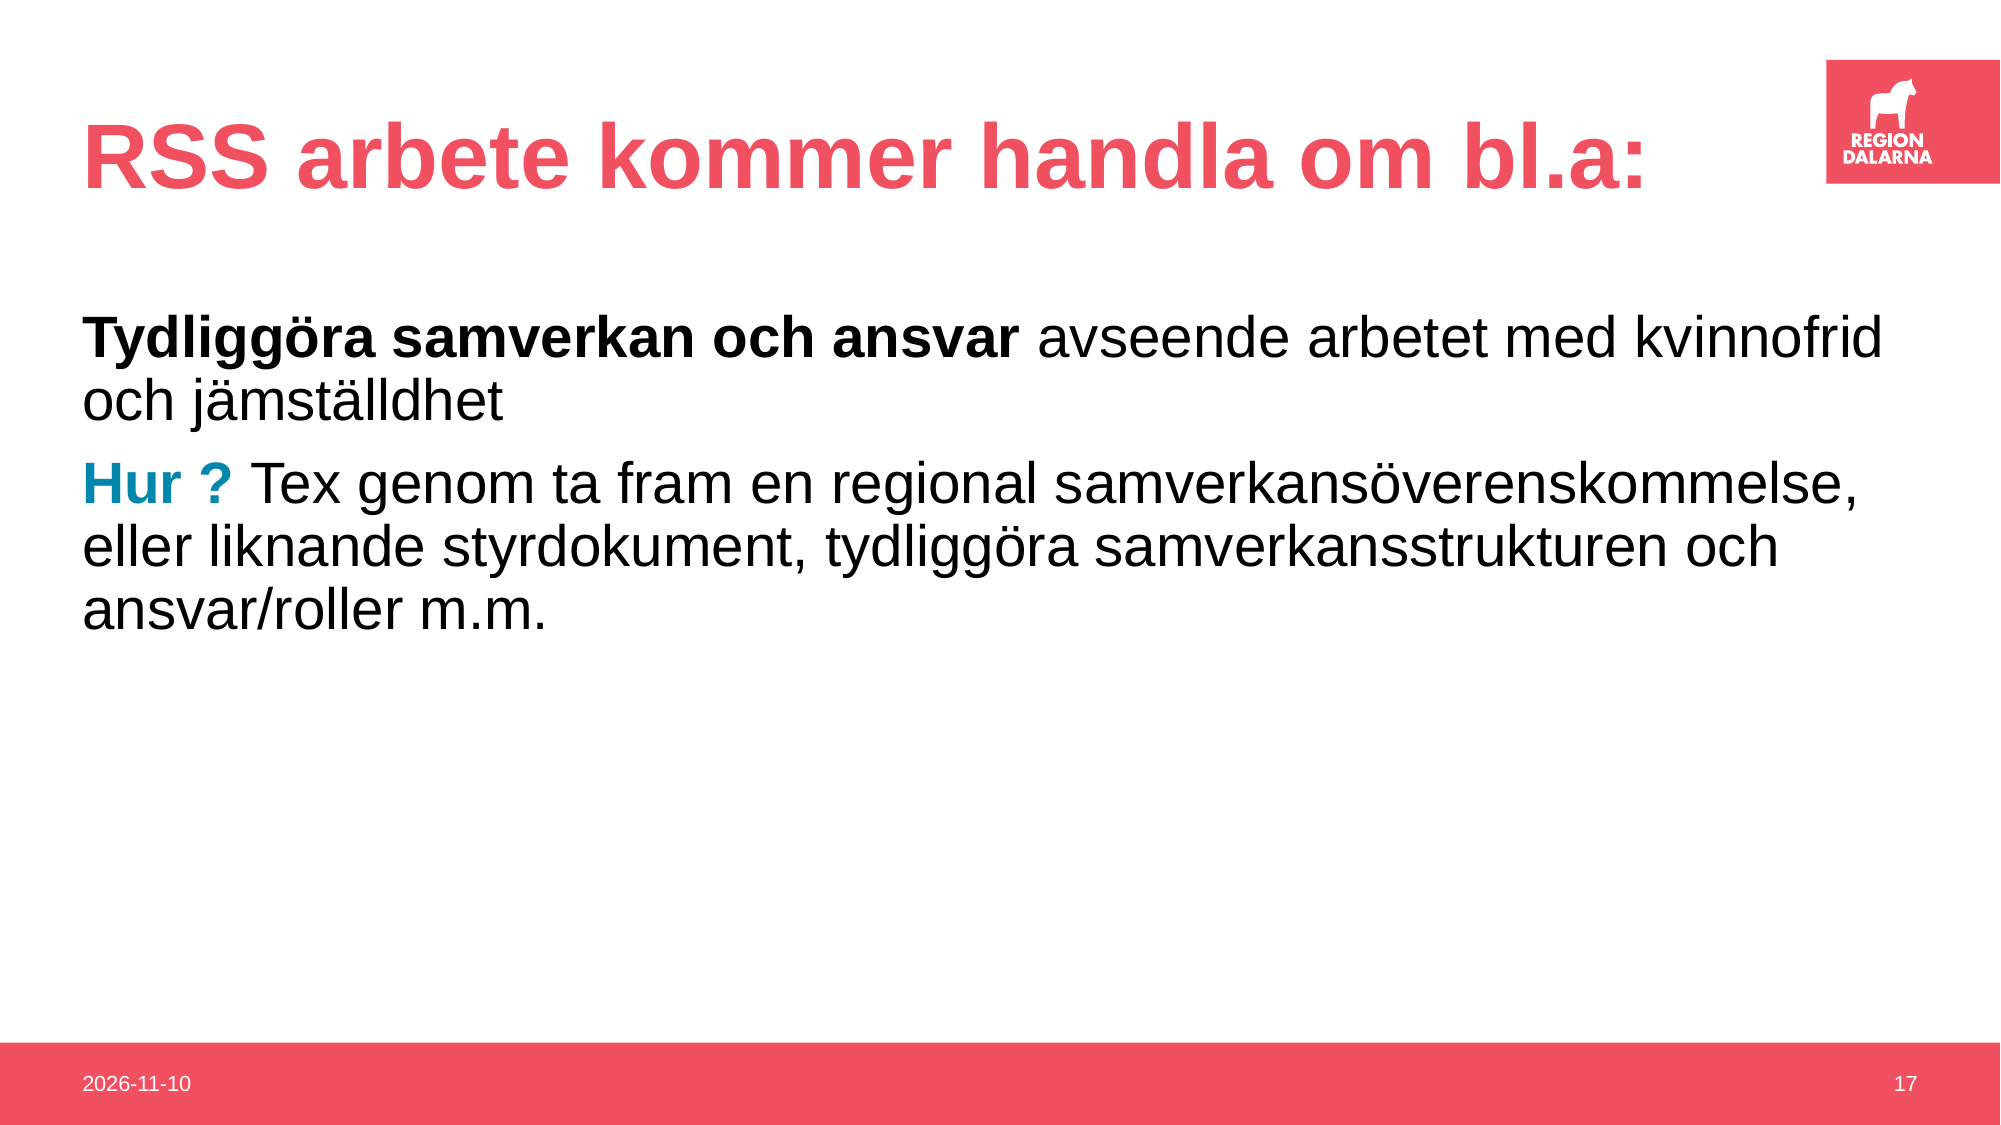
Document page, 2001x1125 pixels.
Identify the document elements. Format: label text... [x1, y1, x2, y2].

title RSS arbete kommer handla om bl.a: [67, 59, 1810, 259]
slide_number 17 [1482, 1042, 1933, 1124]
list Tydliggöra samverkan och ansvar avseende arbetet med kvinnofrid och jämställdhet Hur ? Tex genom ta fram en regional samverkansöverenskommelse, eller liknande styrdokument, tydliggöra samverkansstrukturen och ansvar/roller m.m. [67, 299, 1933, 1014]
footer [587, 1042, 1413, 1124]
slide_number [67, 1042, 518, 1124]
